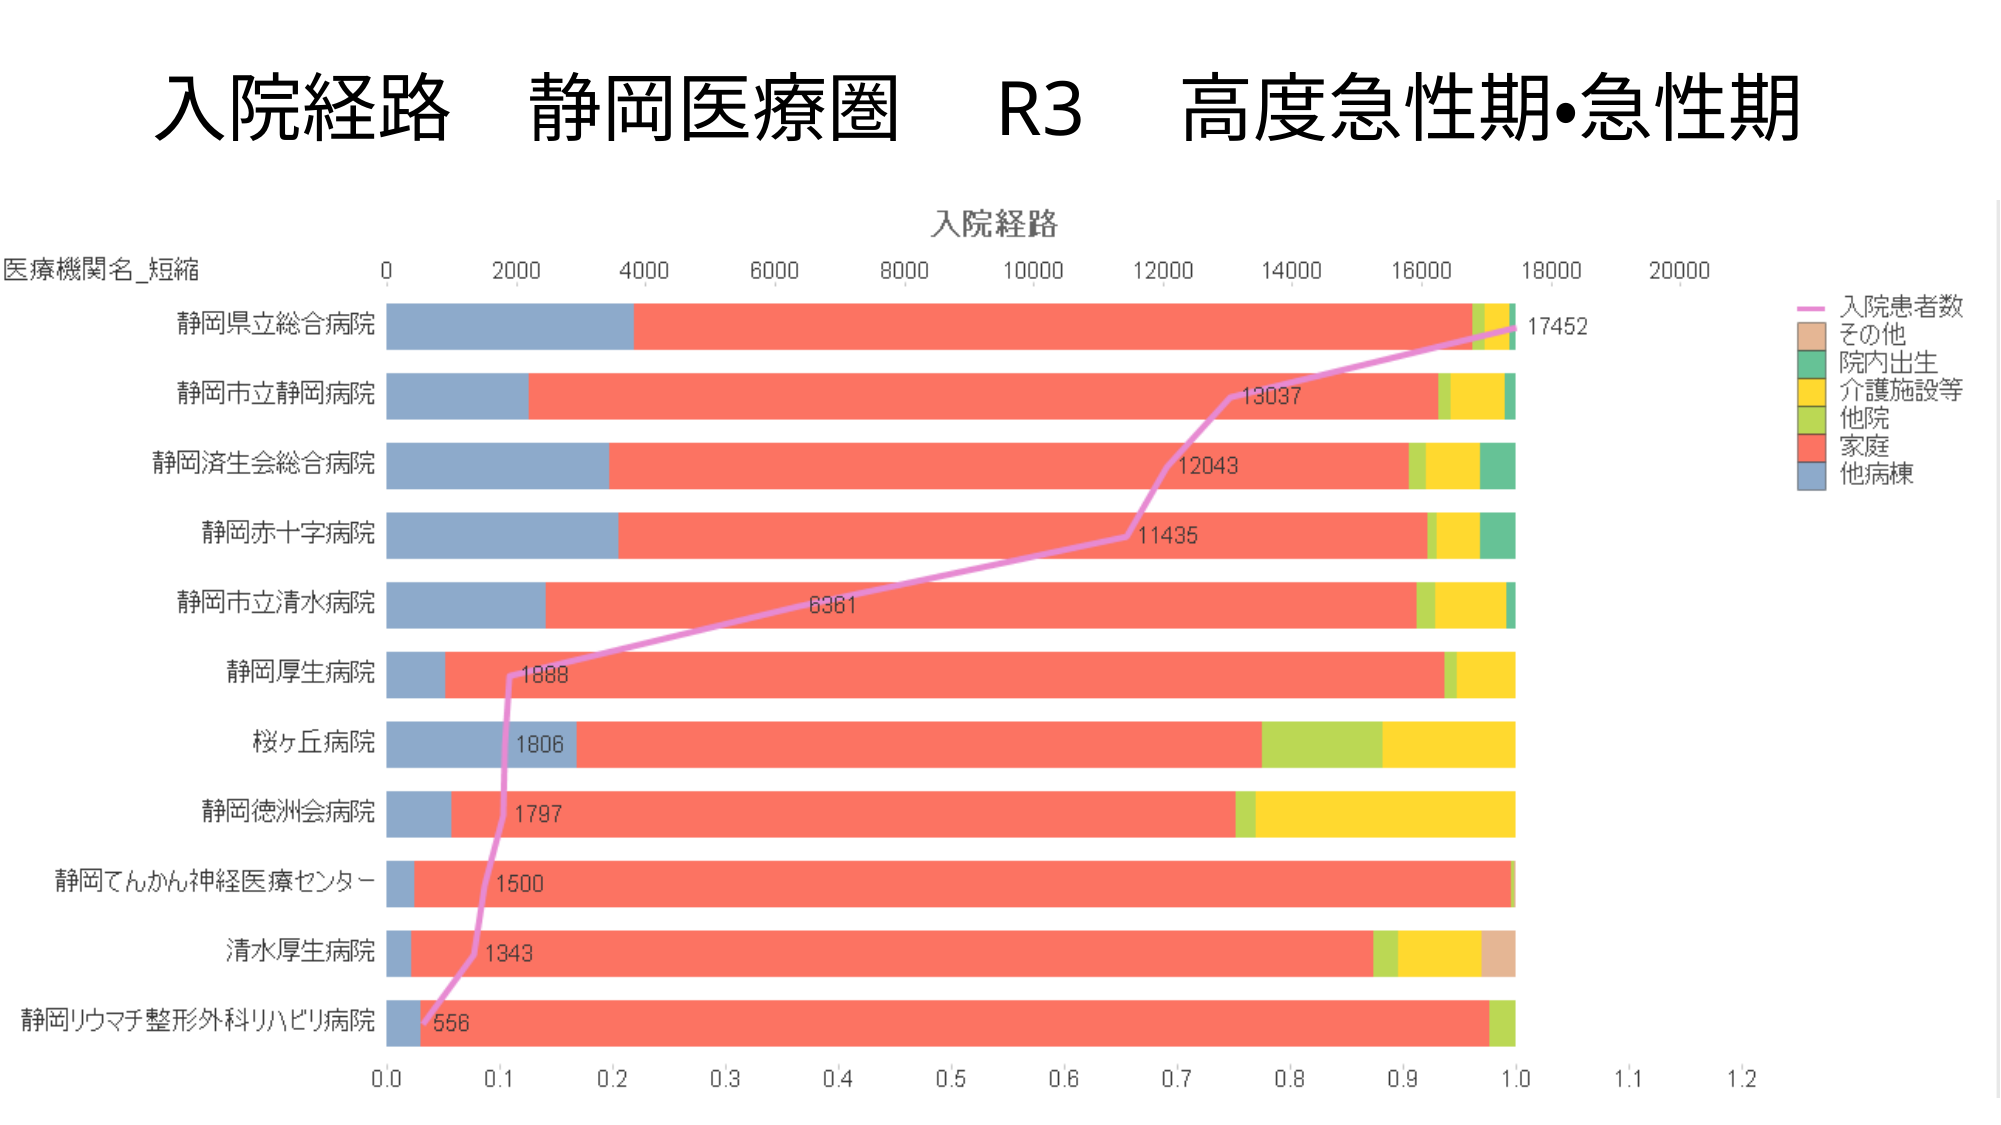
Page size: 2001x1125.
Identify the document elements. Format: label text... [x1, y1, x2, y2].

title 入院経路 静岡医療圏 R3 高度急性期・急性期 [137, 59, 1863, 162]
picture [0, 199, 2000, 1099]
